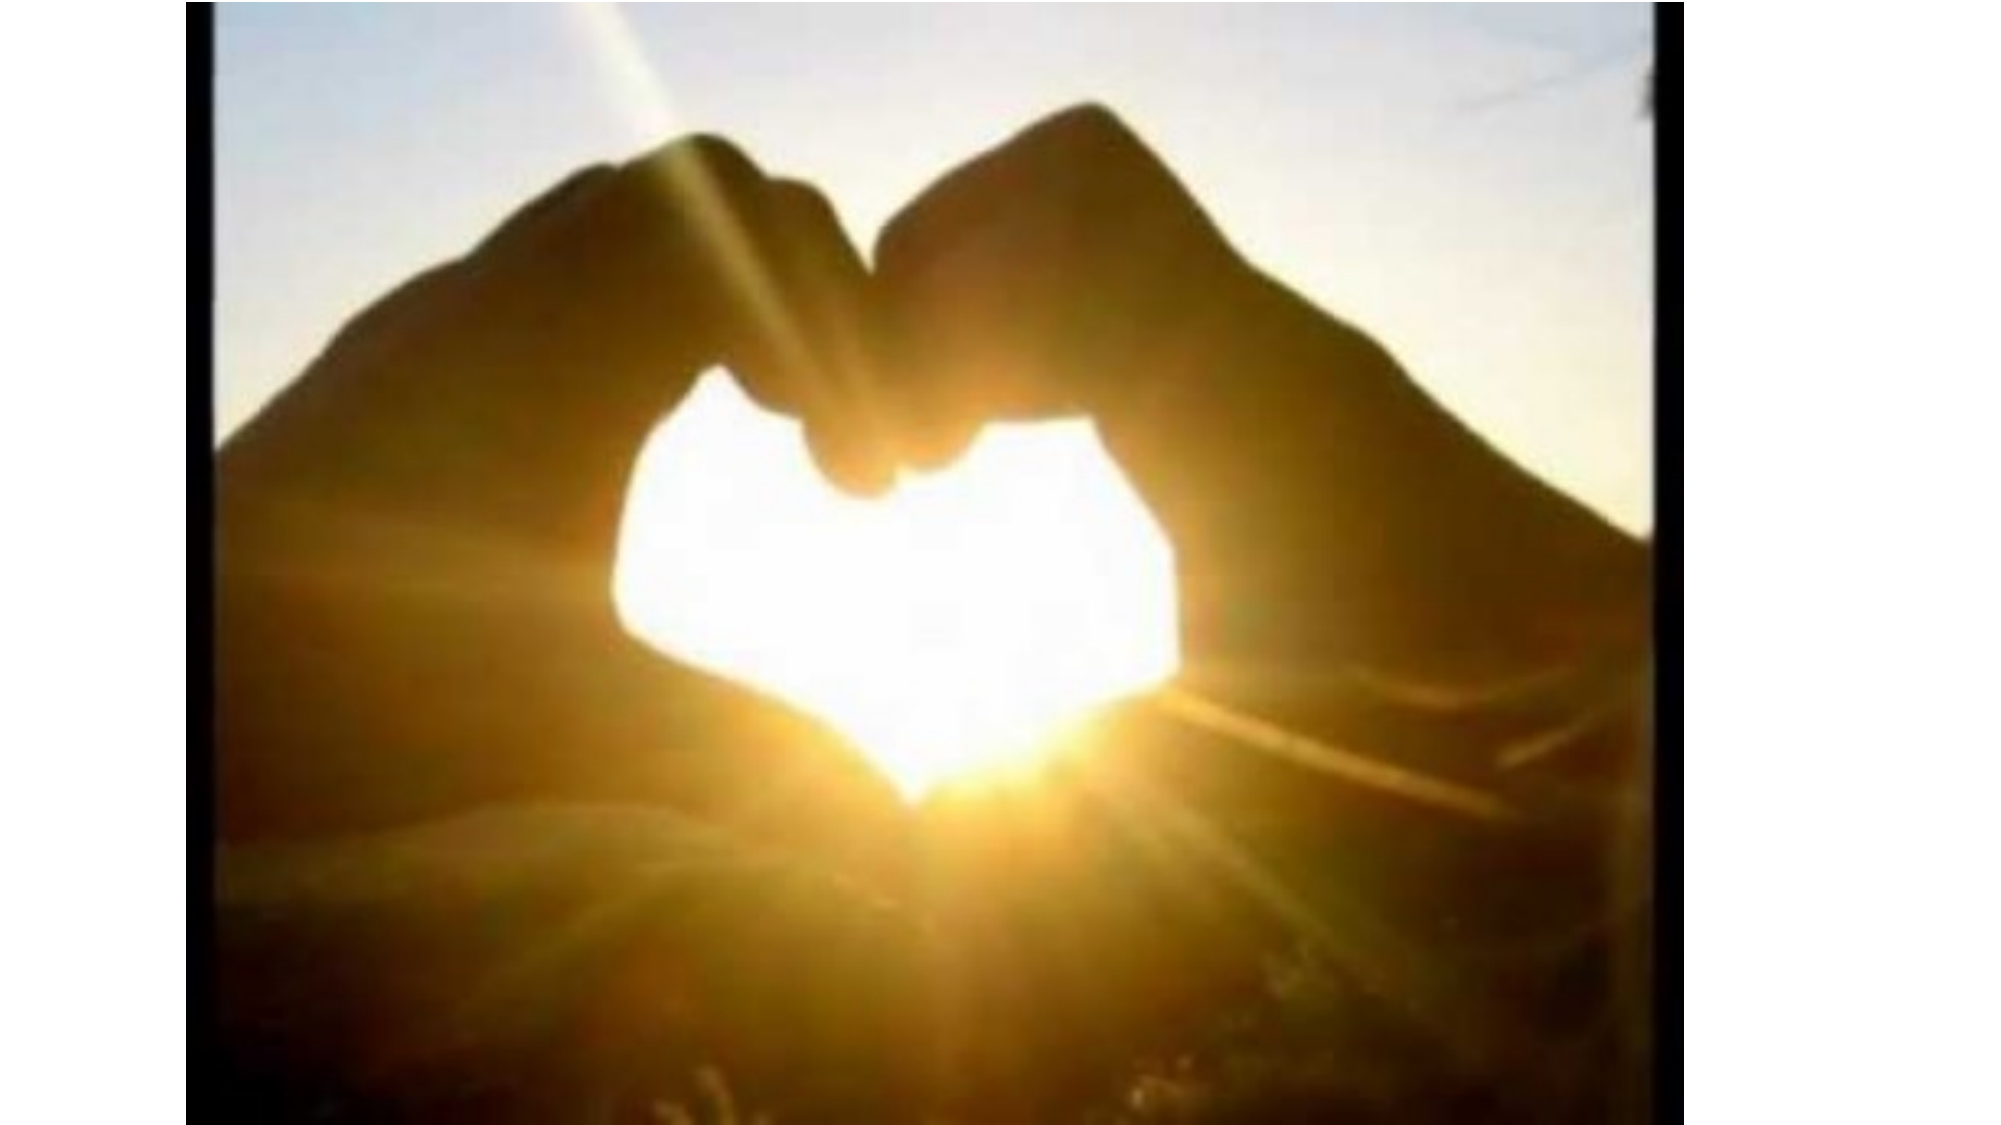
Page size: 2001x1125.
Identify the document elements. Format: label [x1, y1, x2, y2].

text_box [185, 2, 1685, 1125]
